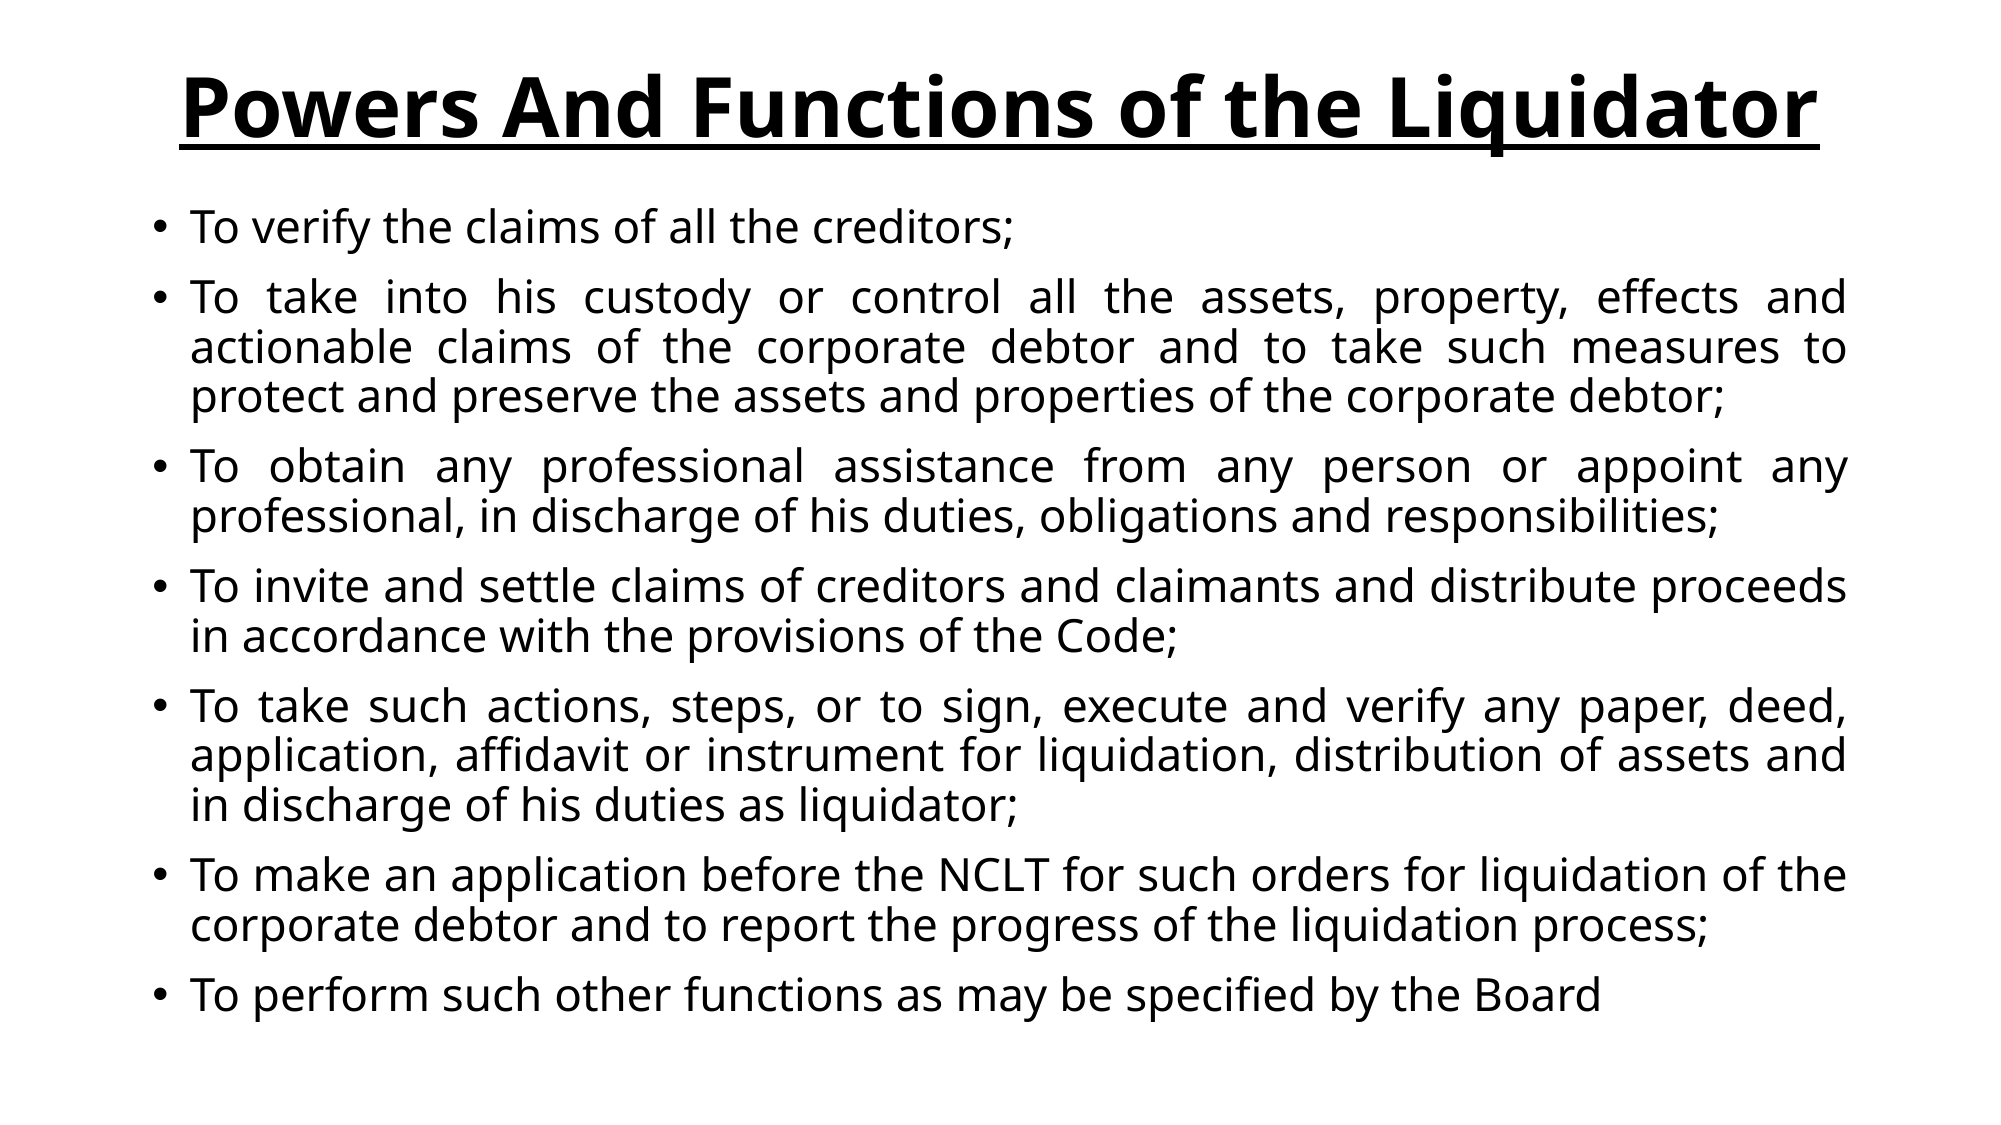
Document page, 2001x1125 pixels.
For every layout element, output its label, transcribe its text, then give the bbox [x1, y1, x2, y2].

list To verify the claims of all the creditors; To take into his custody or control all the assets, property, effects and actionable claims of the corporate debtor and to take such measures to protect and preserve the assets and properties of the corporate debtor; To obtain any professional assistance from any person or appoint any professional, in discharge of his duties, obligations and responsibilities; To invite and settle claims of creditors and claimants and distribute proceeds in accordance with the provisions of the Code; To take such actions, steps, or to sign, execute and verify any paper, deed, application, affidavit or instrument for liquidation, distribution of assets and in discharge of his duties as liquidator; To make an application before the NCLT for such orders for liquidation of the corporate debtor and to report the progress of the liquidation process; To perform such other functions as may be specified by the Board [137, 196, 1865, 1078]
title Powers And Functions of the Liquidator [65, 42, 1935, 179]
